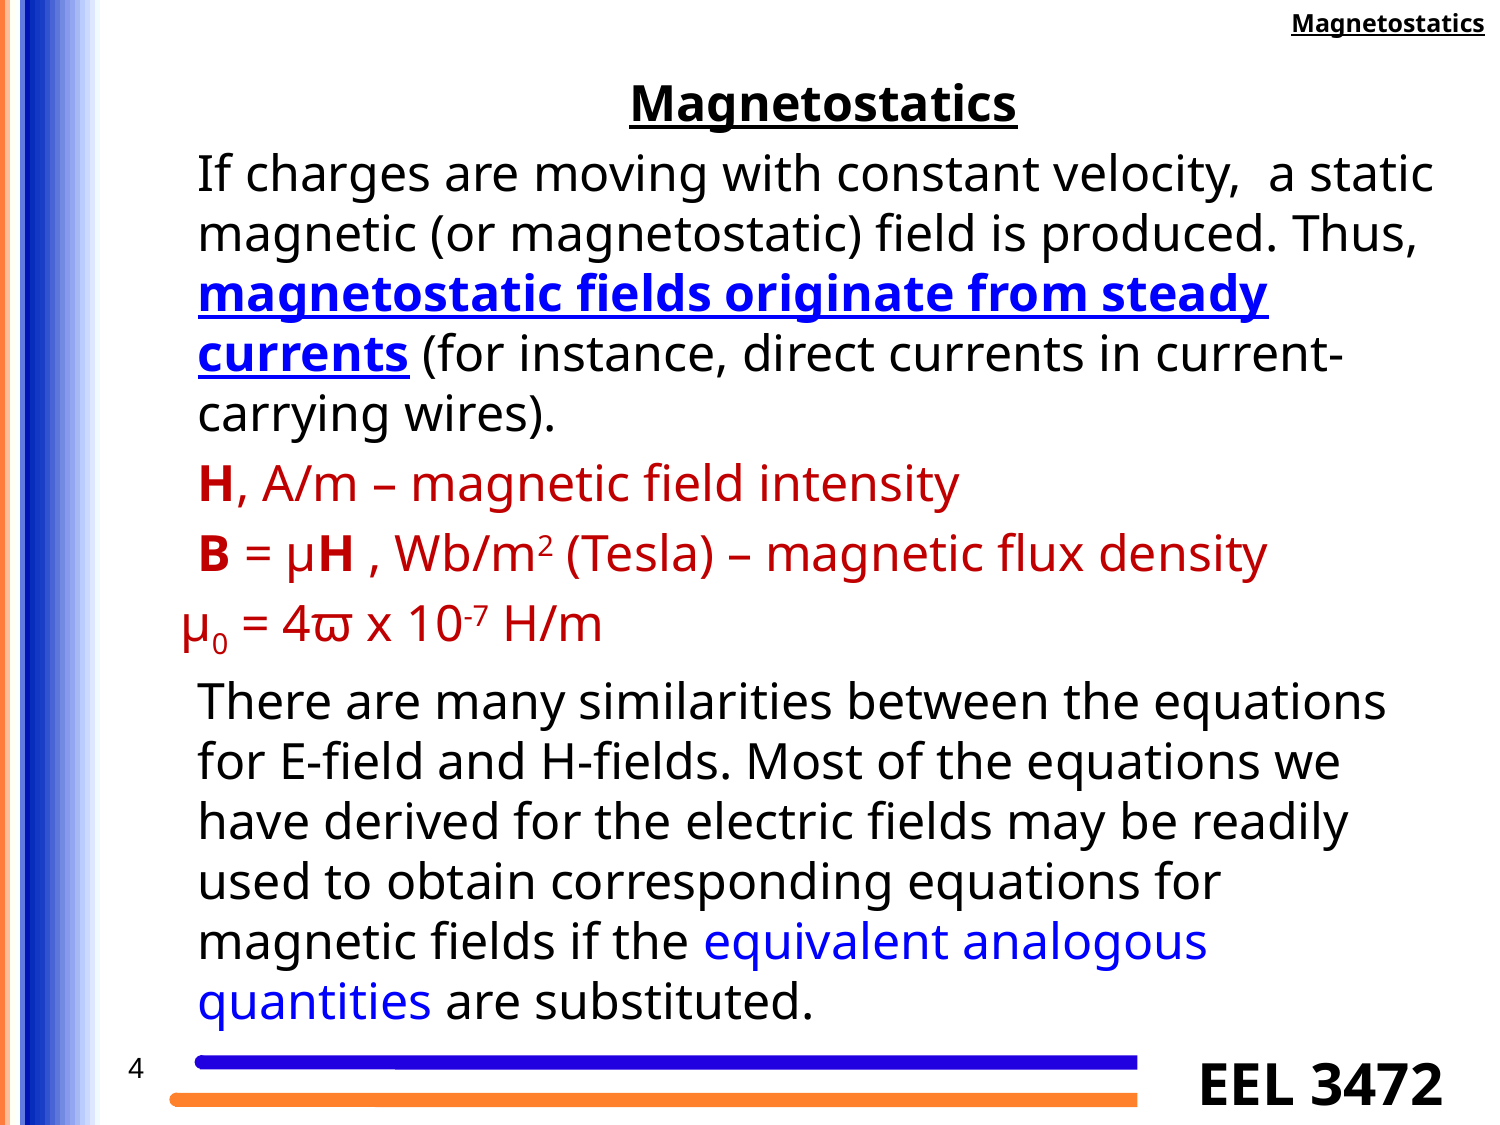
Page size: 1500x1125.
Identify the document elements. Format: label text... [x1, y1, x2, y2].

text_box Magnetostatics [1092, 0, 1500, 45]
list Magnetostatics If charges are moving with constant velocity, a static magnetic (or magnetostatic) field is produced. Thus, magnetostatic fields originate from steady currents (for instance, direct currents in current-carrying wires). H, A/m – magnetic field intensity B = μH , Wb/m2 (Tesla) – magnetic flux density μ0 = 4ϖ x 10-7 H/m There are many similarities between the equations for E-field and H-fields. Most of the equations we have derived for the electric fields may be readily used to obtain corresponding equations for magnetic fields if the equivalent analogous quantities are substituted. [126, 64, 1464, 1012]
picture [0, 0, 125, 1125]
slide_number 4 [93, 1041, 160, 1105]
